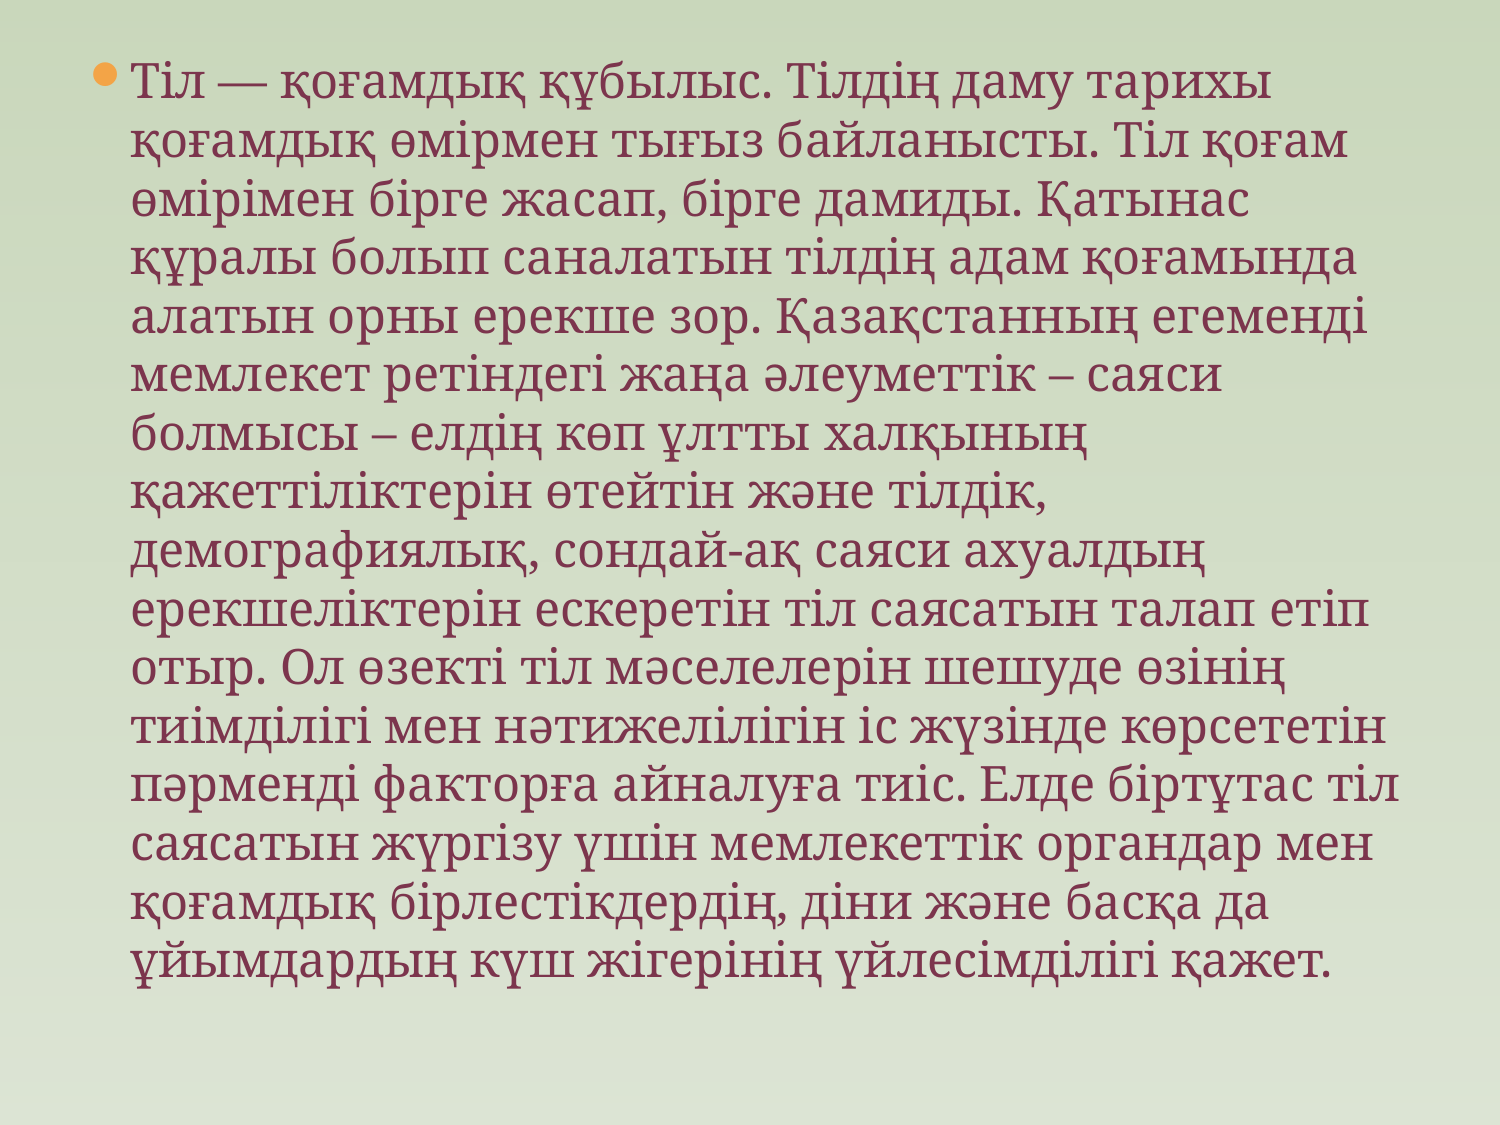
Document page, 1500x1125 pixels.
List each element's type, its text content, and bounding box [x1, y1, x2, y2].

list Тіл — қоғамдық құбылыс. Тілдің даму тарихы қоғамдық өмірмен тығыз байланысты. Тіл қоғам өмірімен бірге жасап, бірге дамиды. Қатынас құралы болып саналатын тілдің адам қоғамында алатын орны ерекше зор. Қазақстанның егеменді мемлекет ретіндегі жаңа әлеуметтік – саяси болмысы – елдің көп ұлтты халқының қажеттіліктерін өтейтін және тілдік, демографиялық, сондай-ақ саяси ахуалдың ерекшеліктерін ескеретін тіл саясатын талап етіп отыр. Ол өзекті тіл мәселелерін шешуде өзінің тиімділігі мен нәтижелілігін іс жүзінде көрсететін пәрменді факторға айналуға тиіс. Елде біртұтас тіл саясатын жүргізу үшін мемлекеттік органдар мен қоғамдық бірлестікдердің, діни және басқа да ұйымдардың күш жігерінің үйлесімділігі қажет. [75, 42, 1425, 1005]
